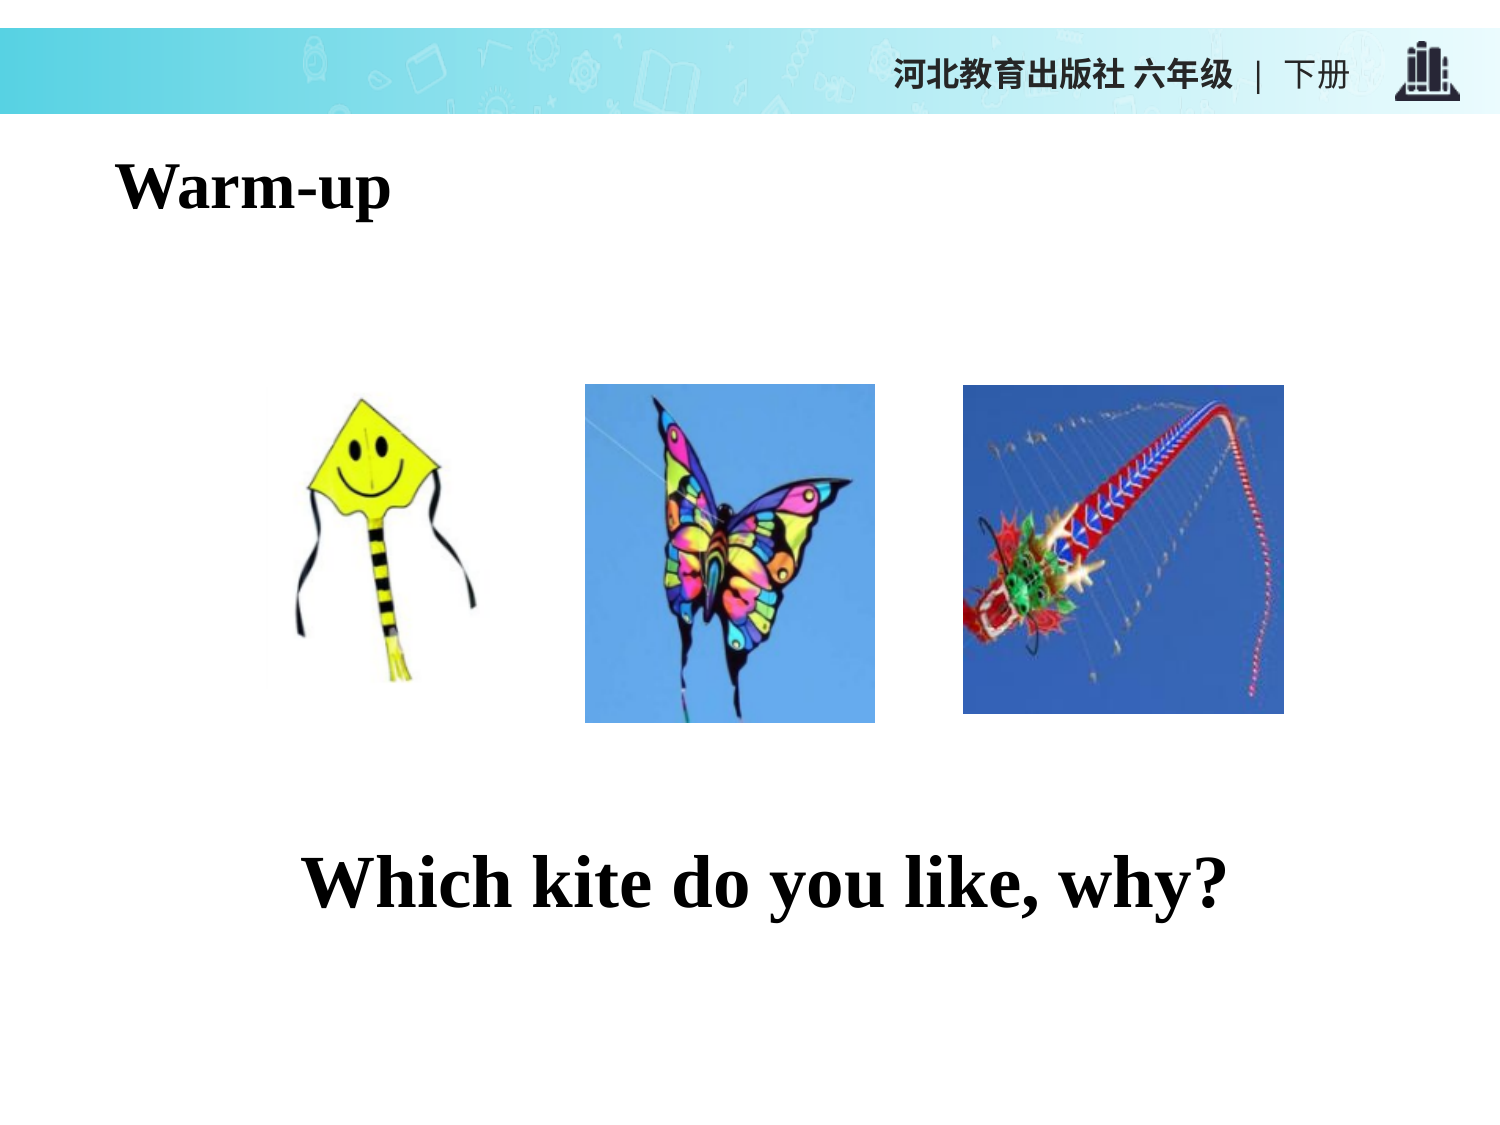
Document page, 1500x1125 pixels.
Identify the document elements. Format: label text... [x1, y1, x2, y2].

picture [266, 387, 491, 690]
picture [1395, 41, 1460, 101]
text_box Which kite do you like, why? [286, 825, 1247, 931]
picture [963, 384, 1285, 714]
picture [303, 29, 1385, 114]
picture [585, 384, 875, 723]
text_box Warm-up [0, 137, 491, 228]
